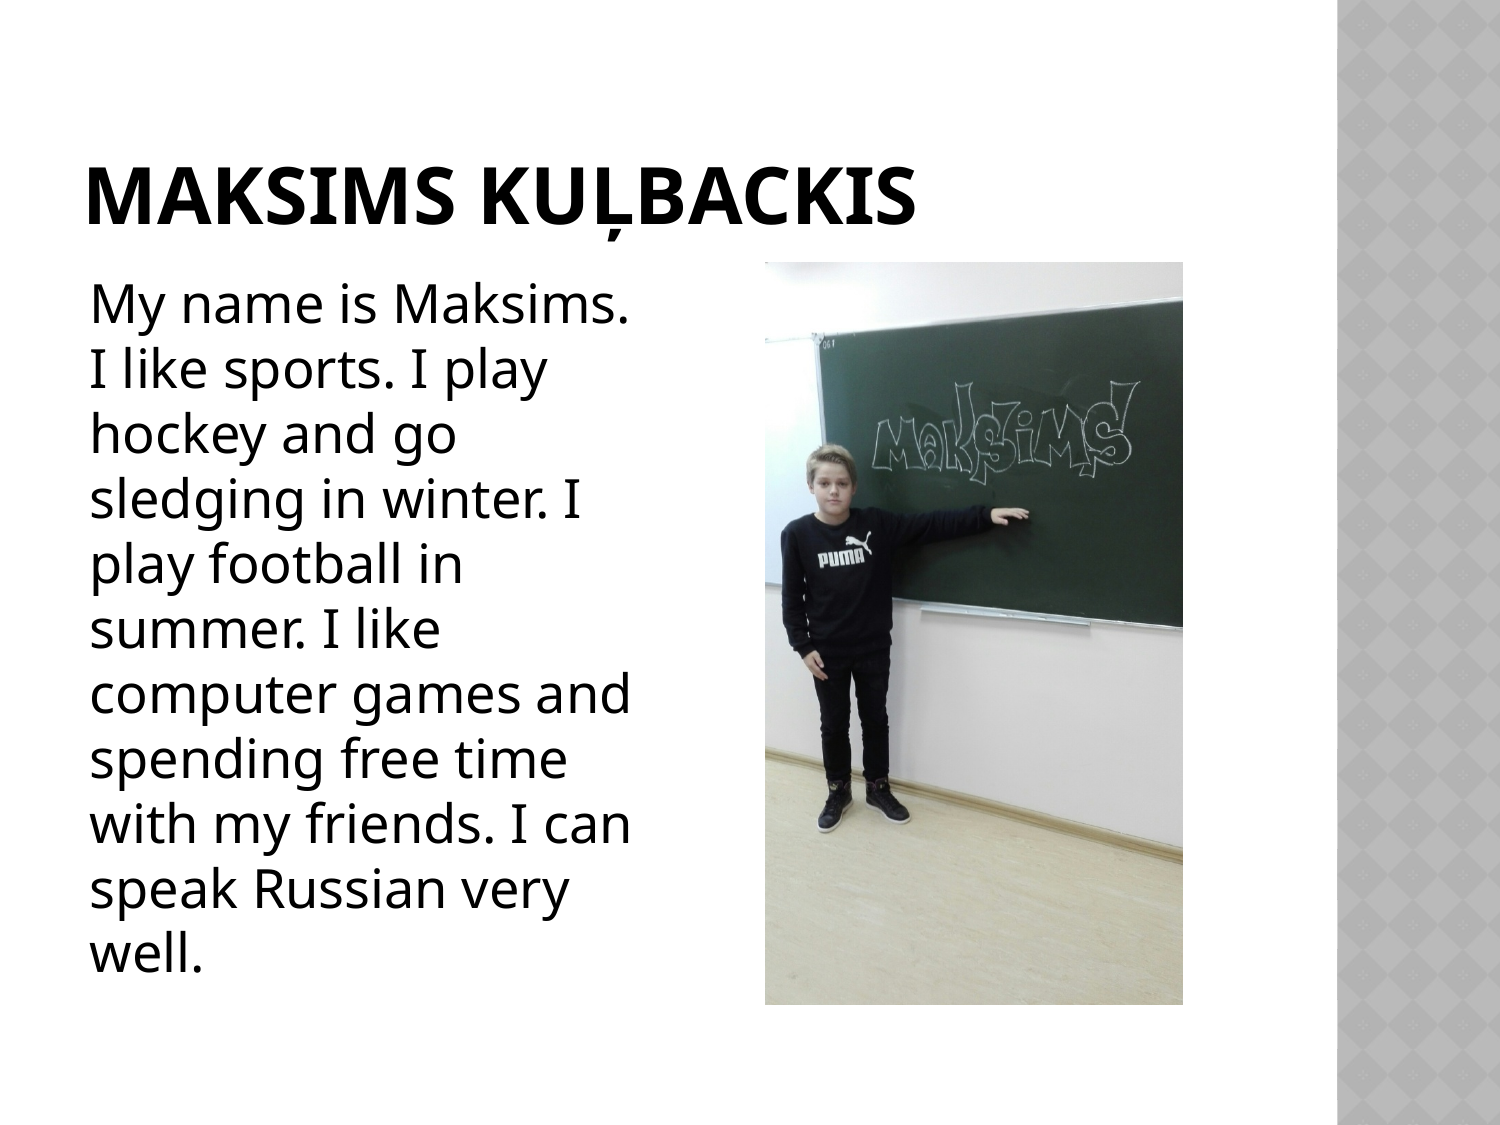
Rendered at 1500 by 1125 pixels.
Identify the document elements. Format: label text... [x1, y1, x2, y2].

list My name is Maksims. I like sports. I play hockey and go sledging in winter. I play football in summer. I like computer games and spending free time with my friends. I can speak Russian very well. [75, 262, 653, 1005]
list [765, 261, 1183, 1006]
title Maksims Kuļbackis [75, 52, 1263, 240]
